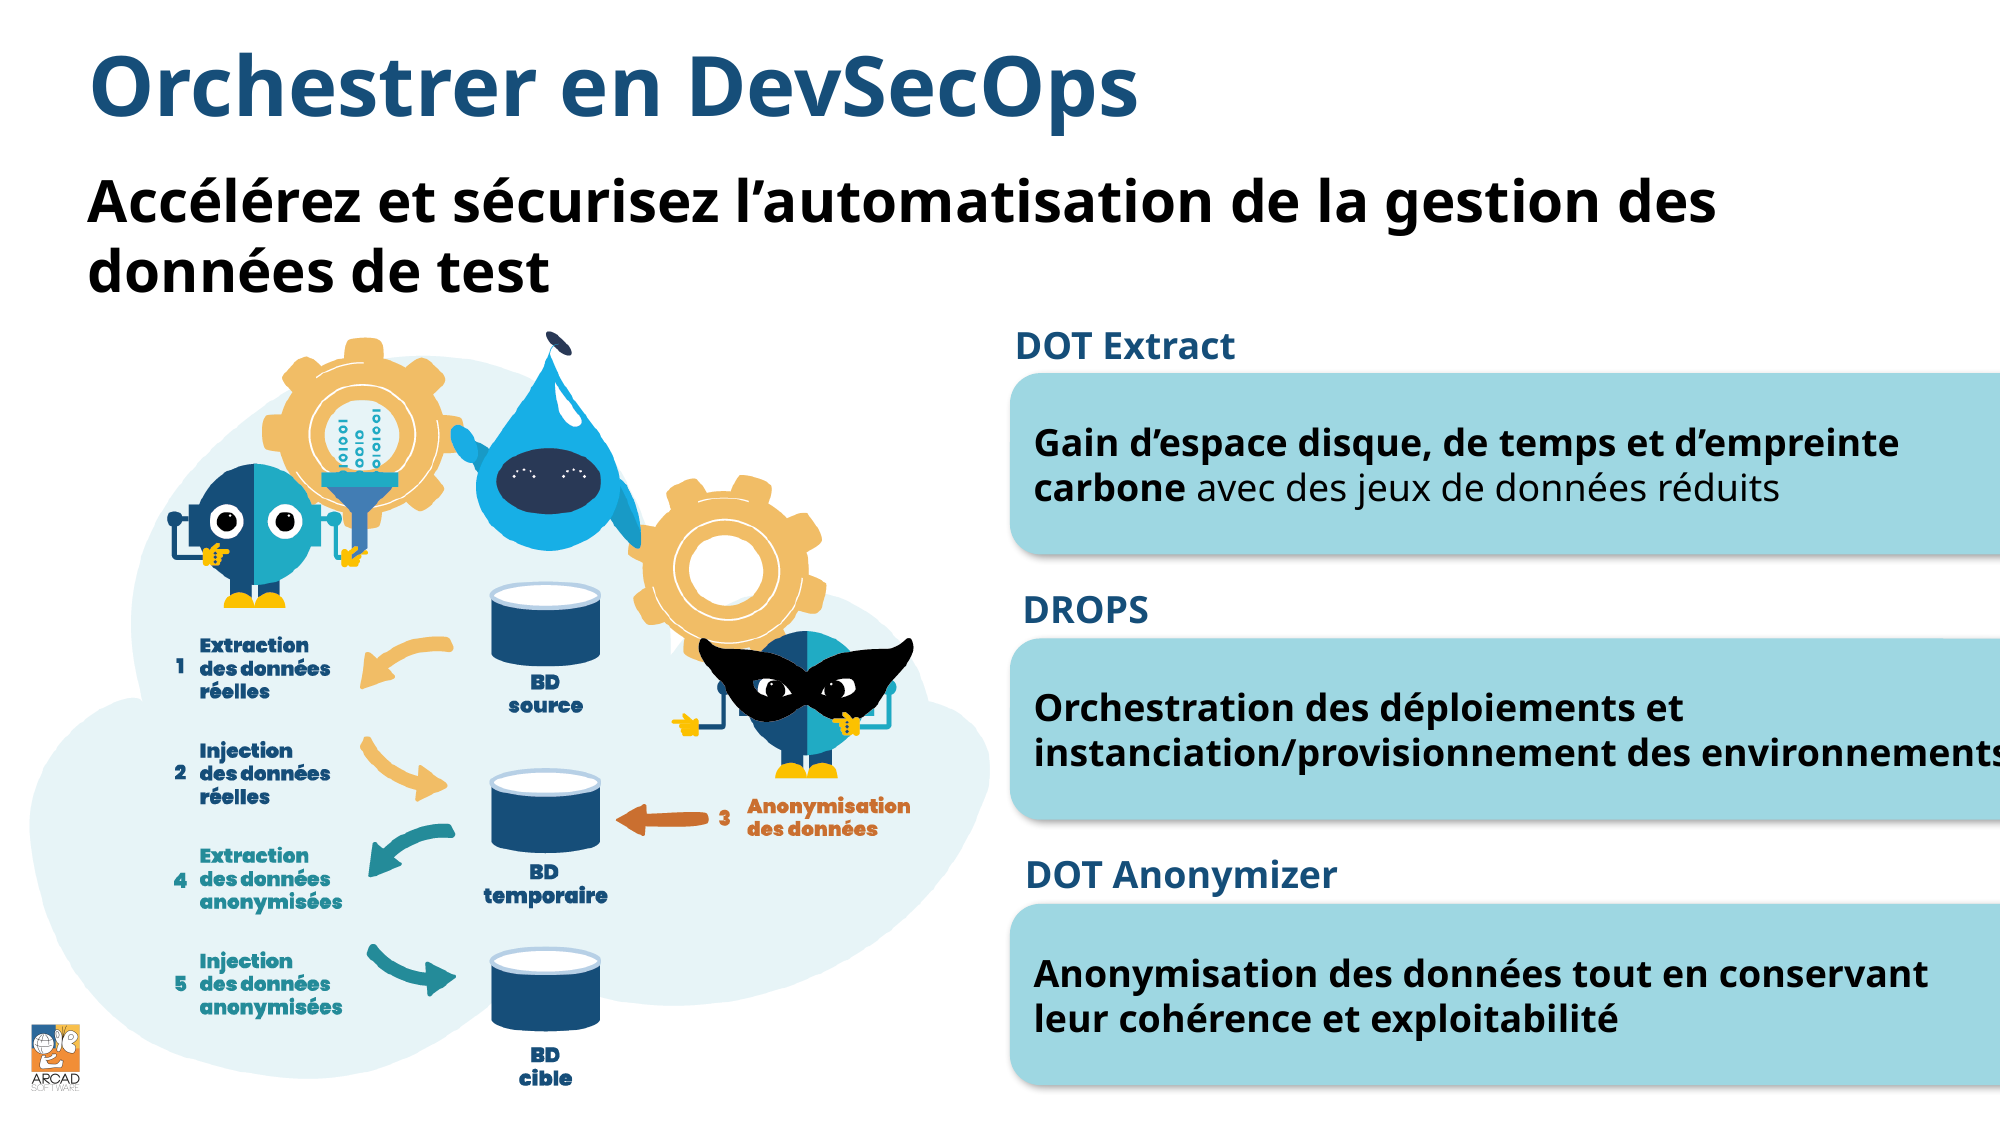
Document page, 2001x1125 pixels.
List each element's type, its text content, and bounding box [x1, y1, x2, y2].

text_box DROPS [1007, 578, 1343, 639]
text_box DOT Extract [999, 314, 1335, 375]
text_box Accélérez et sécurisez l’automatisation de la gestion des données de test [73, 157, 1938, 312]
list Orchestrer en DevSecOps [73, 37, 1938, 157]
text_box DOT Anonymizer [1009, 843, 1414, 904]
text_box Anonymisation des données tout en conservant leur cohérence et exploitabilité [1008, 902, 2000, 1087]
text_box Gain d’espace disque, de temps et d’empreinte carbone avec des jeux de données réduits [1008, 372, 2000, 556]
picture [29, 331, 990, 1091]
text_box Orchestration des déploiements et instanciation/provisionnement des environnements [1008, 637, 2000, 821]
